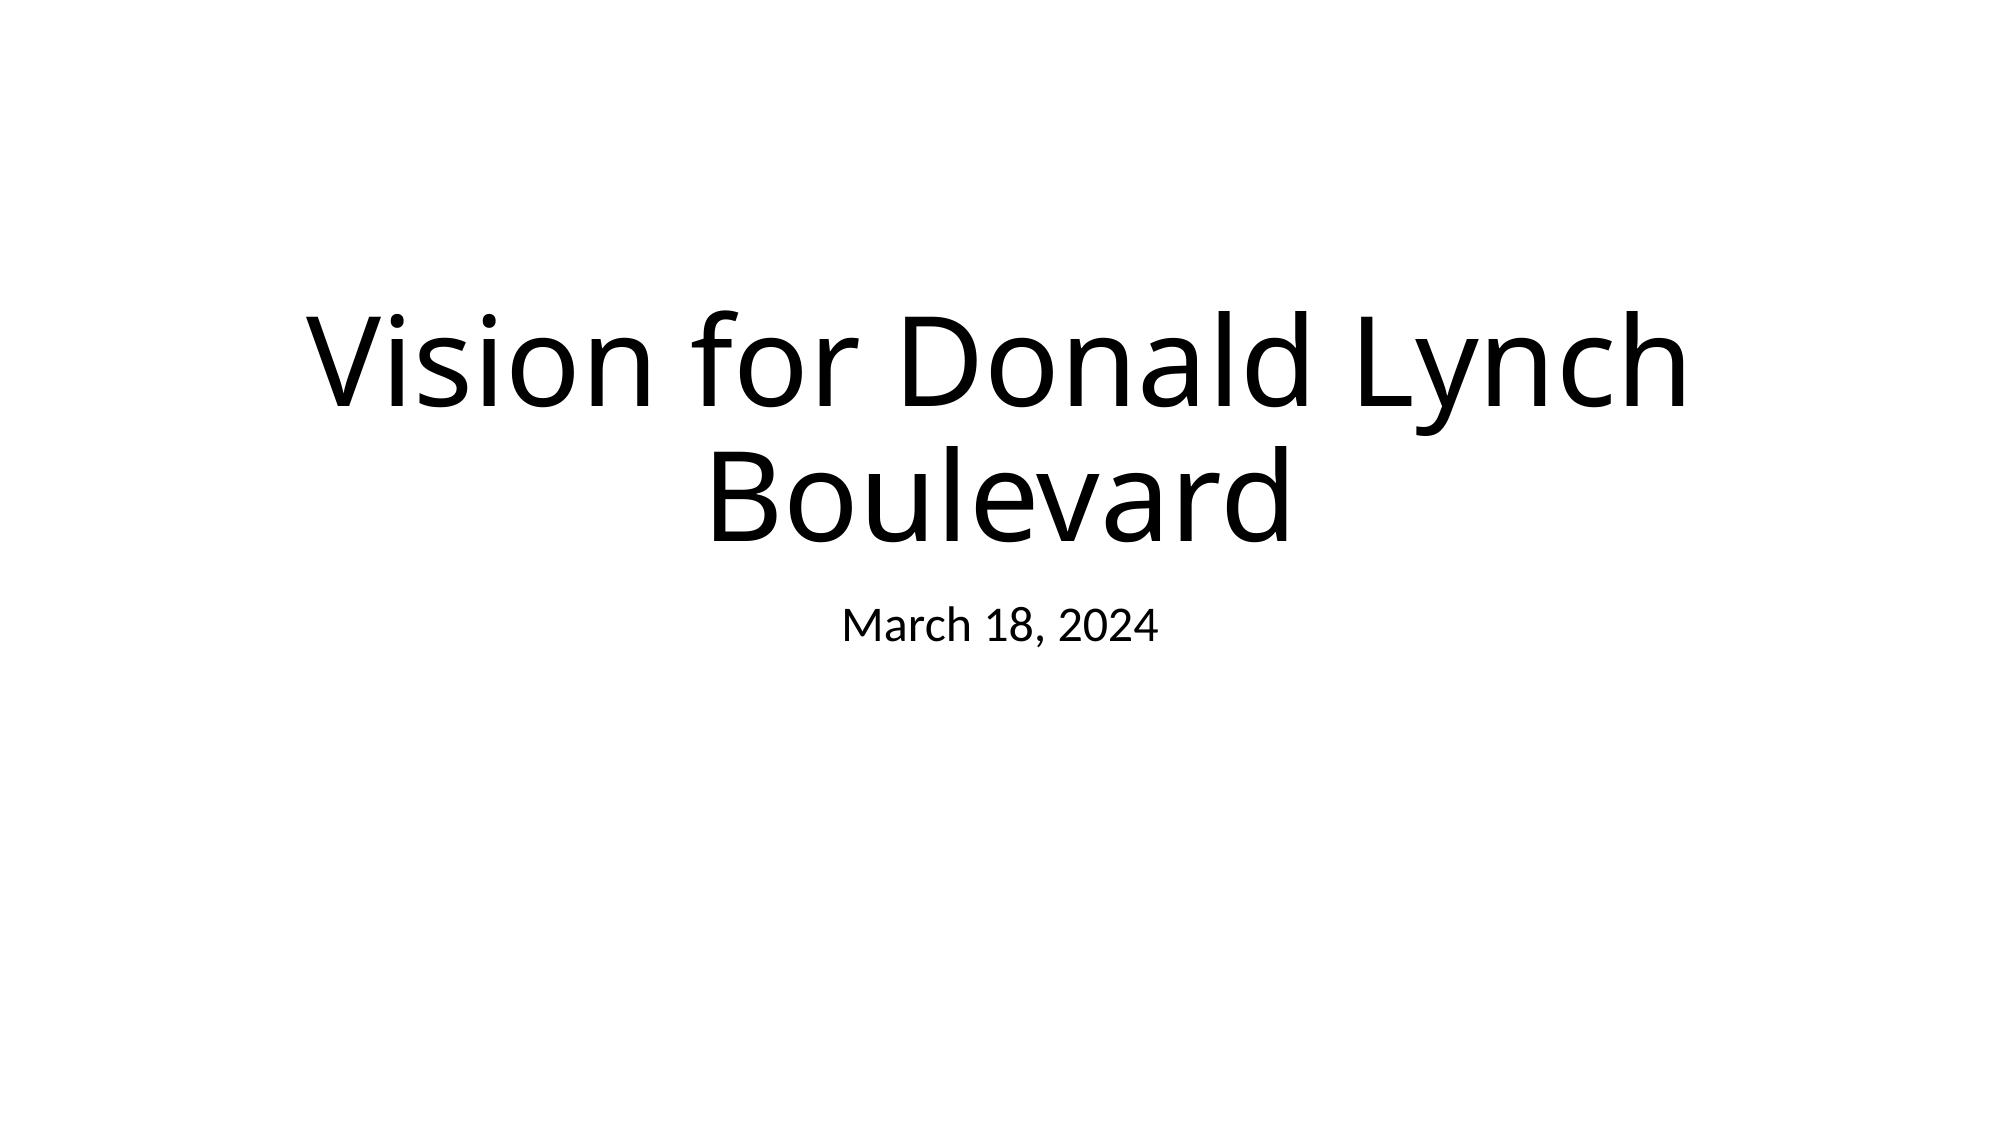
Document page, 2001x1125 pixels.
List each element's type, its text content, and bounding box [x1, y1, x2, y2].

title Vision for Donald Lynch Boulevard [249, 184, 1750, 576]
subtitle March 18, 2024 [249, 590, 1750, 863]
